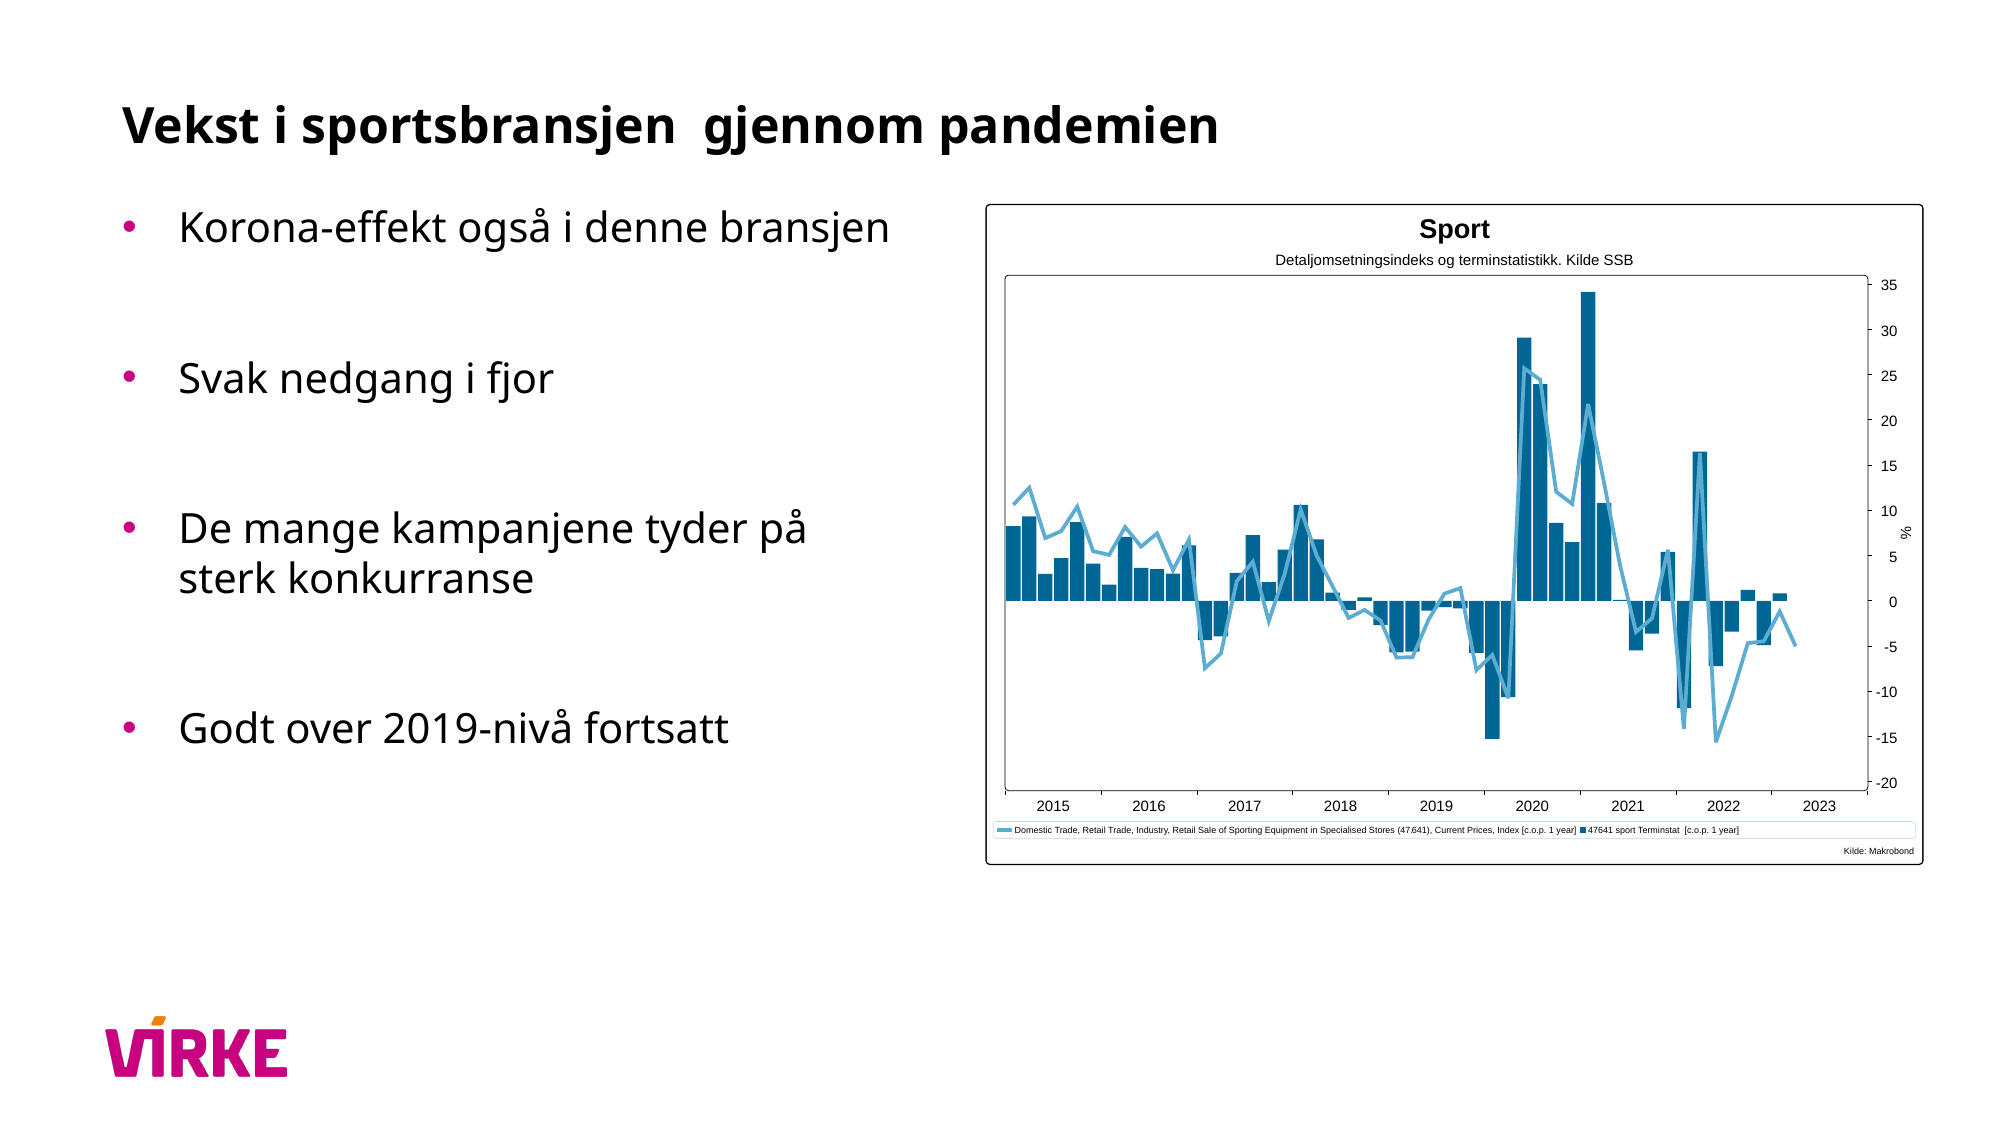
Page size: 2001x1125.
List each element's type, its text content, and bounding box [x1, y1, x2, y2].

list Korona-effekt også i denne bransjen Svak nedgang i fjor De mange kampanjene tyder på sterk konkurranse Godt over 2019-nivå fortsatt [122, 201, 894, 1039]
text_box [984, 203, 1925, 866]
picture [105, 1016, 287, 1077]
title Vekst i sportsbransjen gjennom pandemien [122, 44, 1847, 194]
